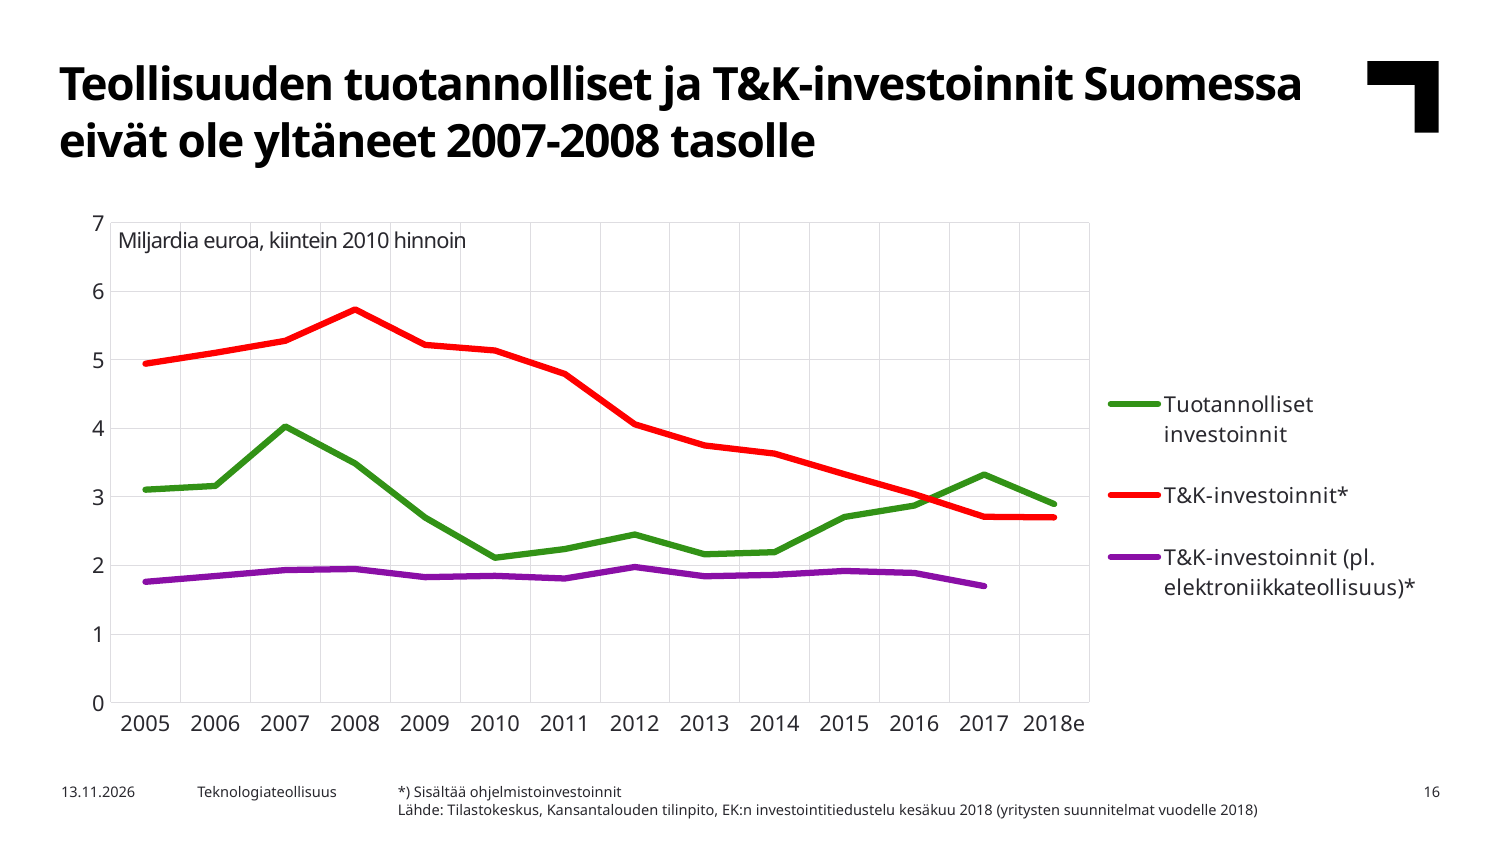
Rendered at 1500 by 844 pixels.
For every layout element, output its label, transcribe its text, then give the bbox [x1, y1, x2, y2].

footer Teknologiateollisuus [182, 775, 382, 803]
list *) Sisältää ohjelmistoinvestoinnit Lähde: Tilastokeskus, Kansantalouden tilinpito, EK:n investointitiedustelu kesäkuu 2018 (yritysten suunnitelmat vuodelle 2018) [382, 775, 1400, 803]
slide_number 16 [1400, 775, 1456, 803]
chart [62, 197, 1440, 763]
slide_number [46, 775, 182, 803]
list Teollisuuden tuotannolliset ja T&K-investoinnit Suomessa eivät ole yltäneet 2007-2008 tasolle [41, 46, 1367, 153]
